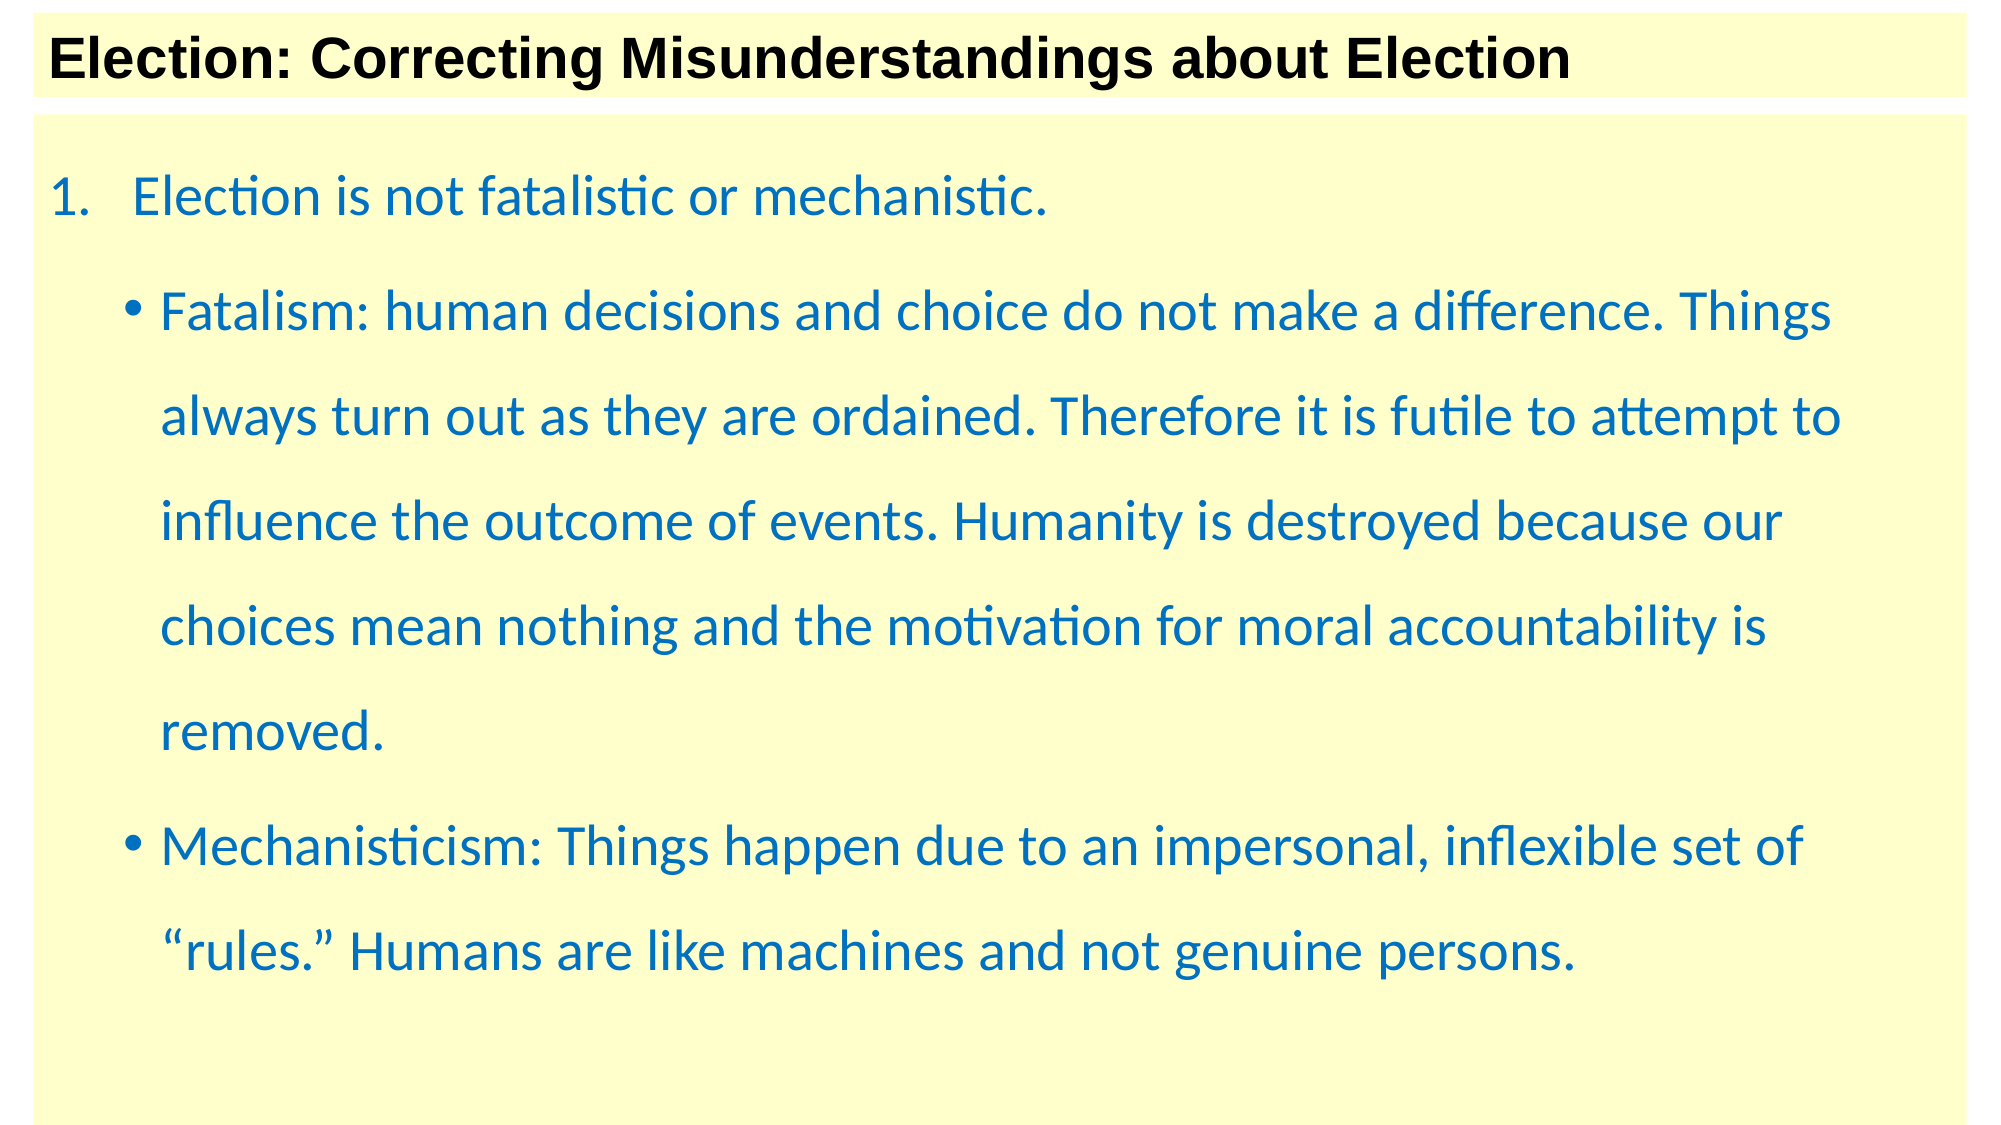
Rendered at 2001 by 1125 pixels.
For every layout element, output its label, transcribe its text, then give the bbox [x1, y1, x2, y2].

list Election is not fatalistic or mechanistic. Fatalism: human decisions and choice do not make a difference. Things always turn out as they are ordained. Therefore it is futile to attempt to influence the outcome of events. Humanity is destroyed because our choices mean nothing and the motivation for moral accountability is removed. Mechanisticism: Things happen due to an impersonal, inflexible set of “rules.” Humans are like machines and not genuine persons. [33, 114, 1967, 1125]
text_box Election: Correcting Misunderstandings about Election [33, 12, 1967, 98]
